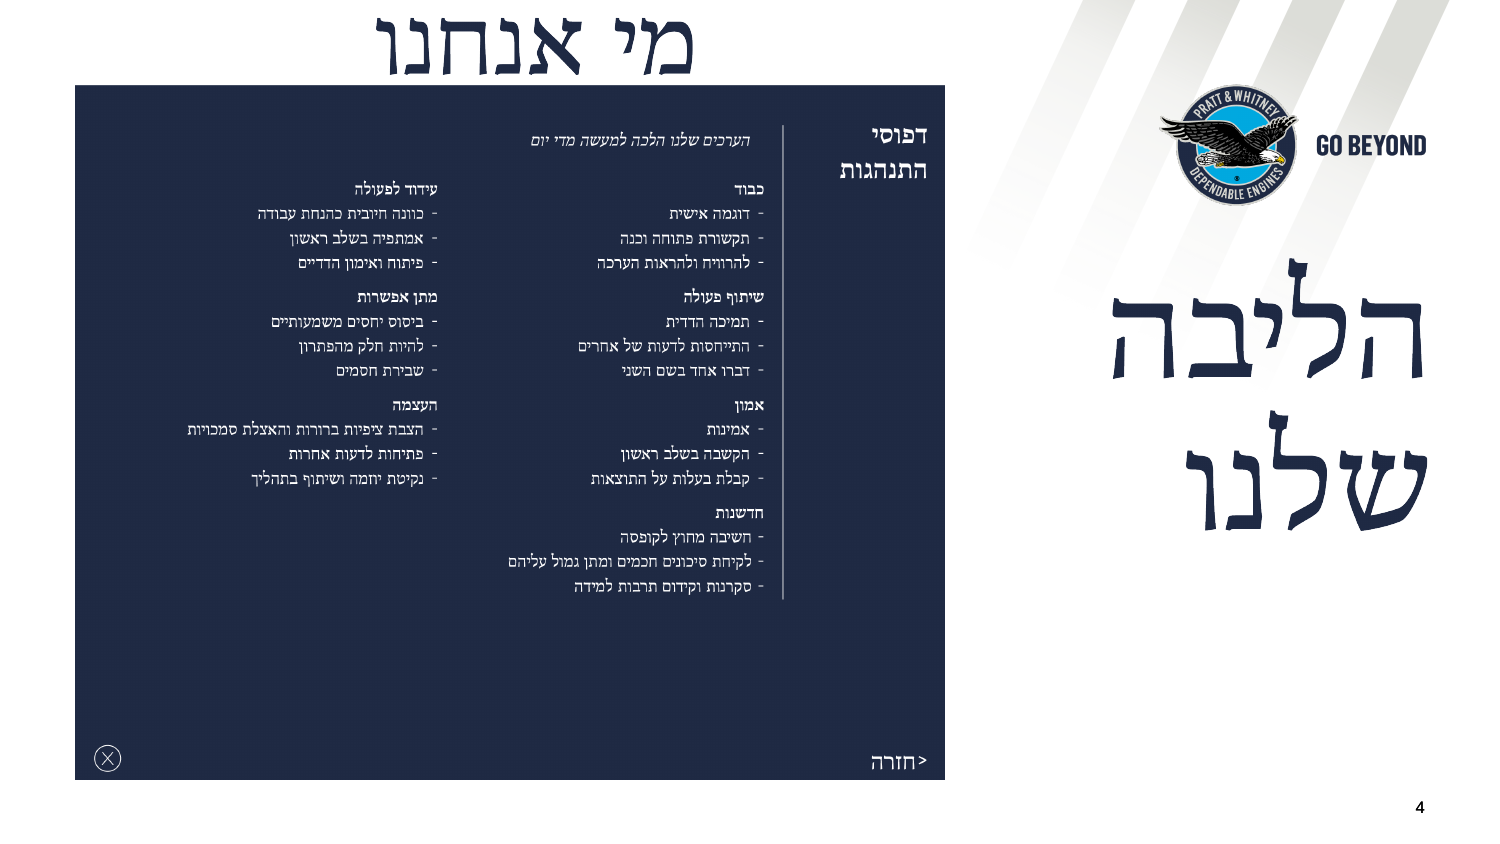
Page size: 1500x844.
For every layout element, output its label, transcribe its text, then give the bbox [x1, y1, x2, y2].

text_box 4 [1349, 794, 1425, 825]
picture [1096, 242, 1488, 551]
picture [1144, 54, 1457, 237]
picture [74, 7, 946, 781]
